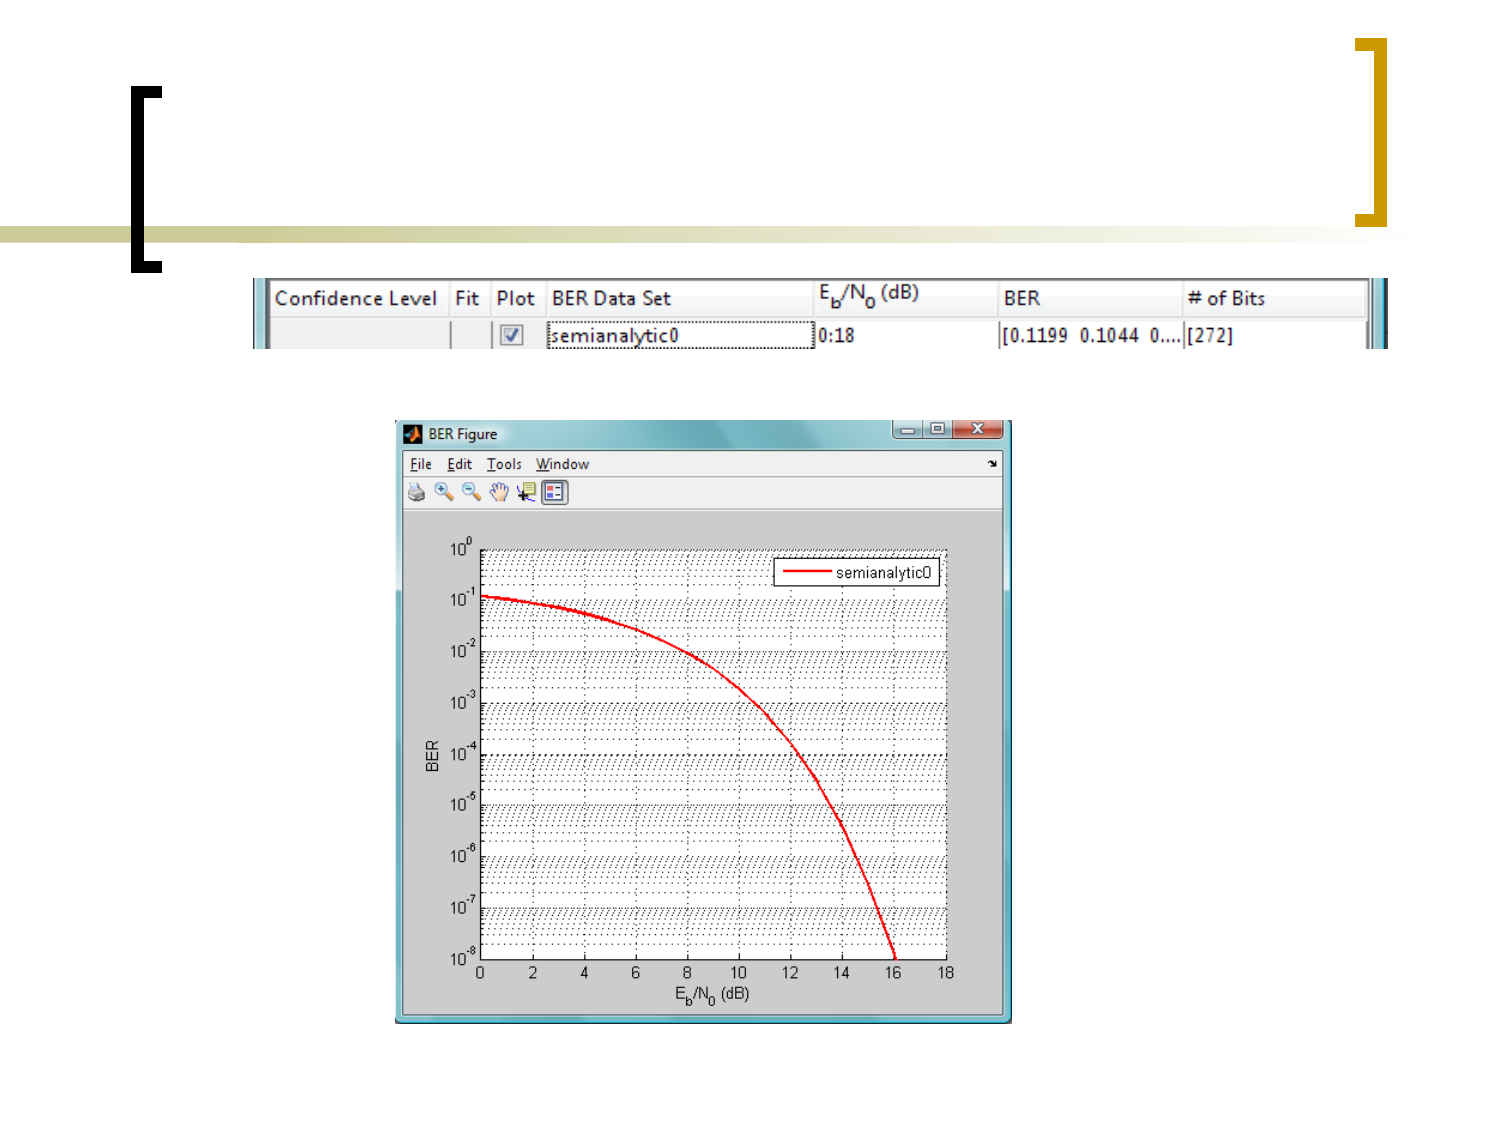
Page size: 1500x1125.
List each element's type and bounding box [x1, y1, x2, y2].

list [253, 278, 1388, 349]
list [395, 420, 1012, 1024]
